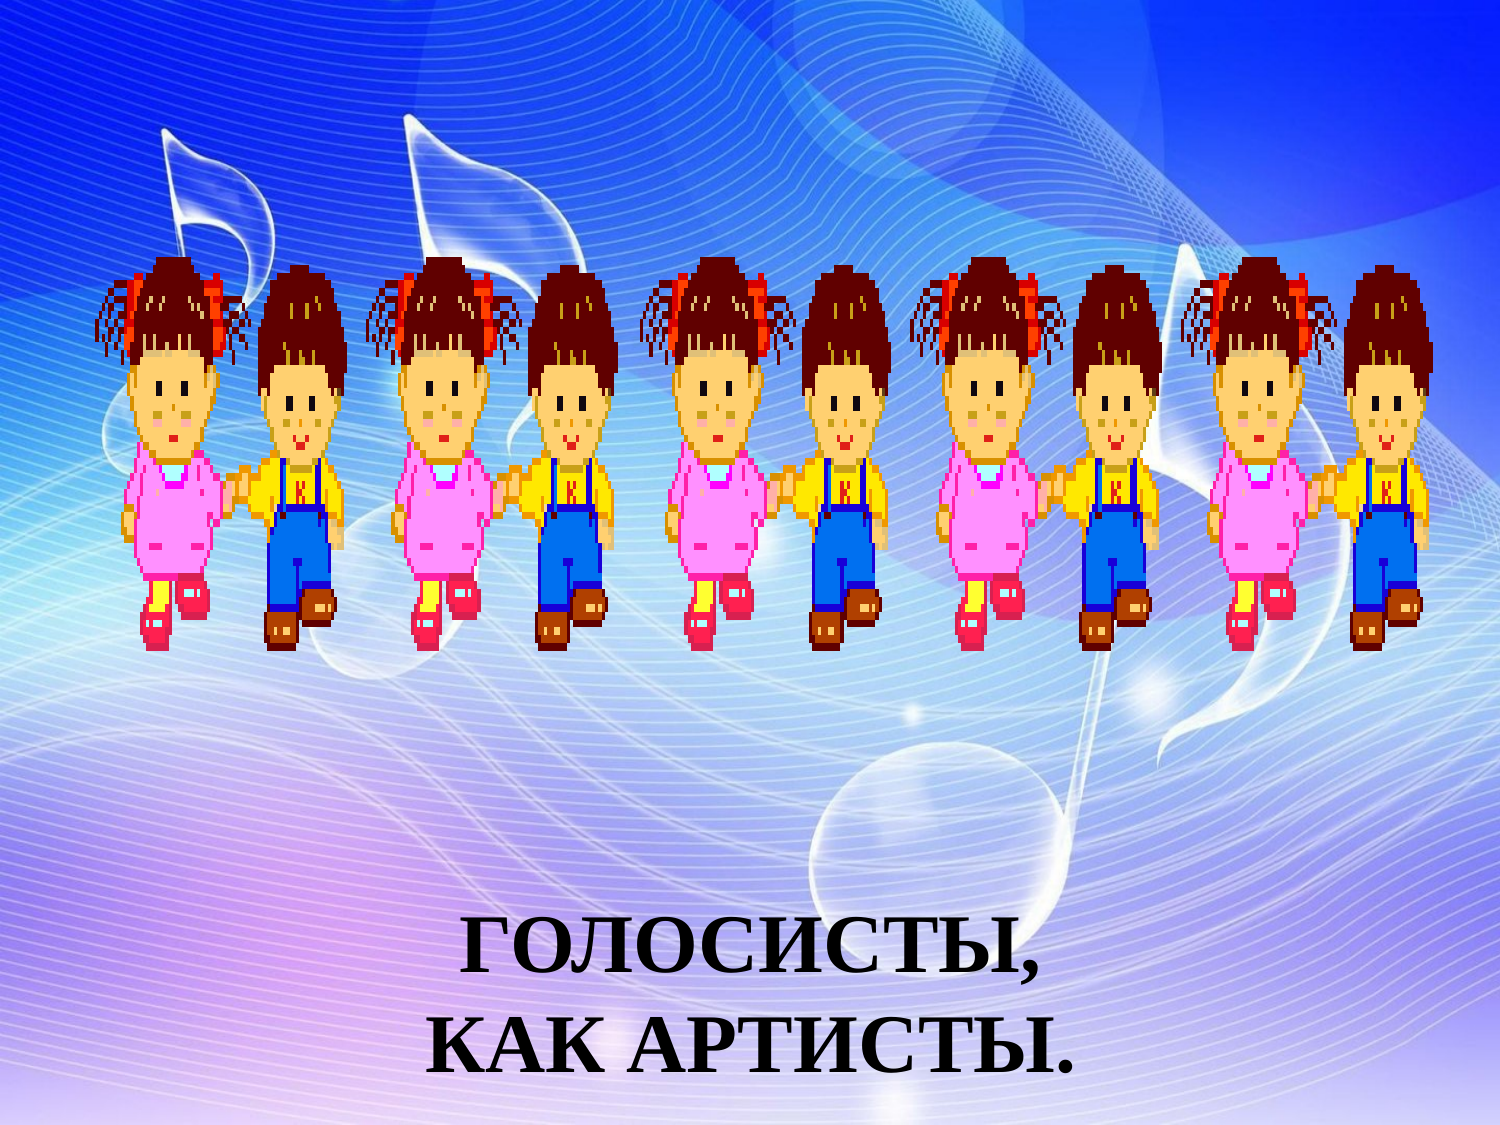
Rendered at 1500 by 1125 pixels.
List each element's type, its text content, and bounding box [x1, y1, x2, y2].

picture [0, 0, 1500, 1125]
text_box ГОЛОСИСТЫ, КАК АРТИСТЫ. [410, 881, 1092, 1097]
